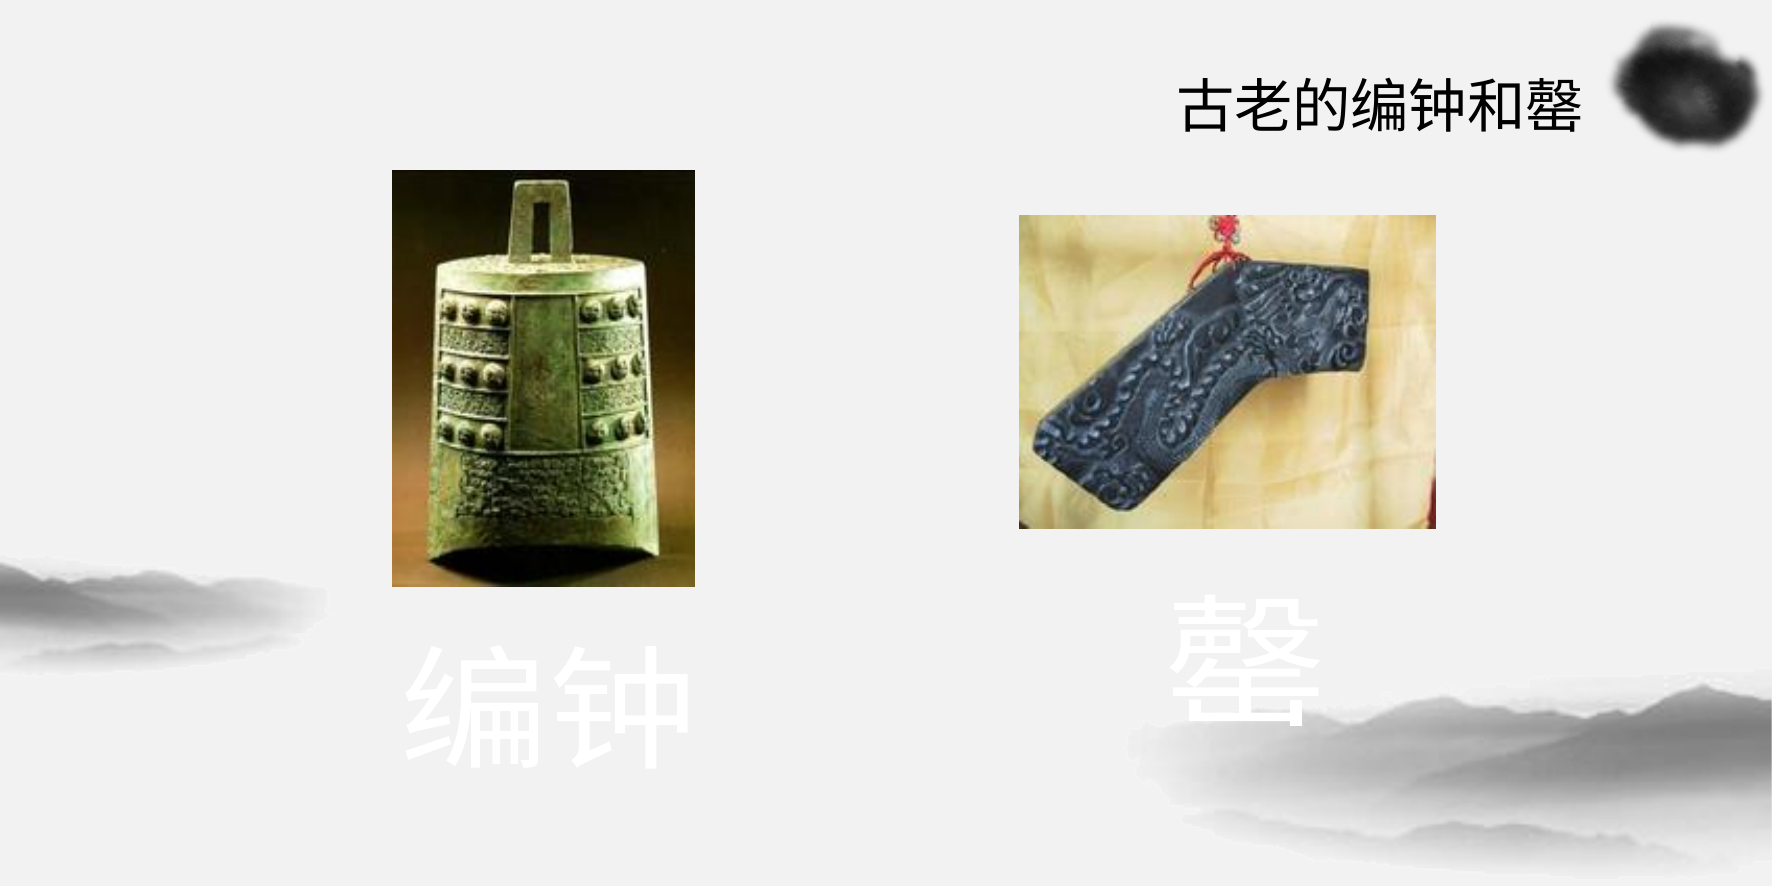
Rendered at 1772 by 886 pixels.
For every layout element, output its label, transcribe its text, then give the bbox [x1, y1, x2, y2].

text_box 古老的编钟和罄 [1161, 61, 1596, 147]
picture [0, 170, 1772, 886]
picture [1596, 13, 1772, 165]
